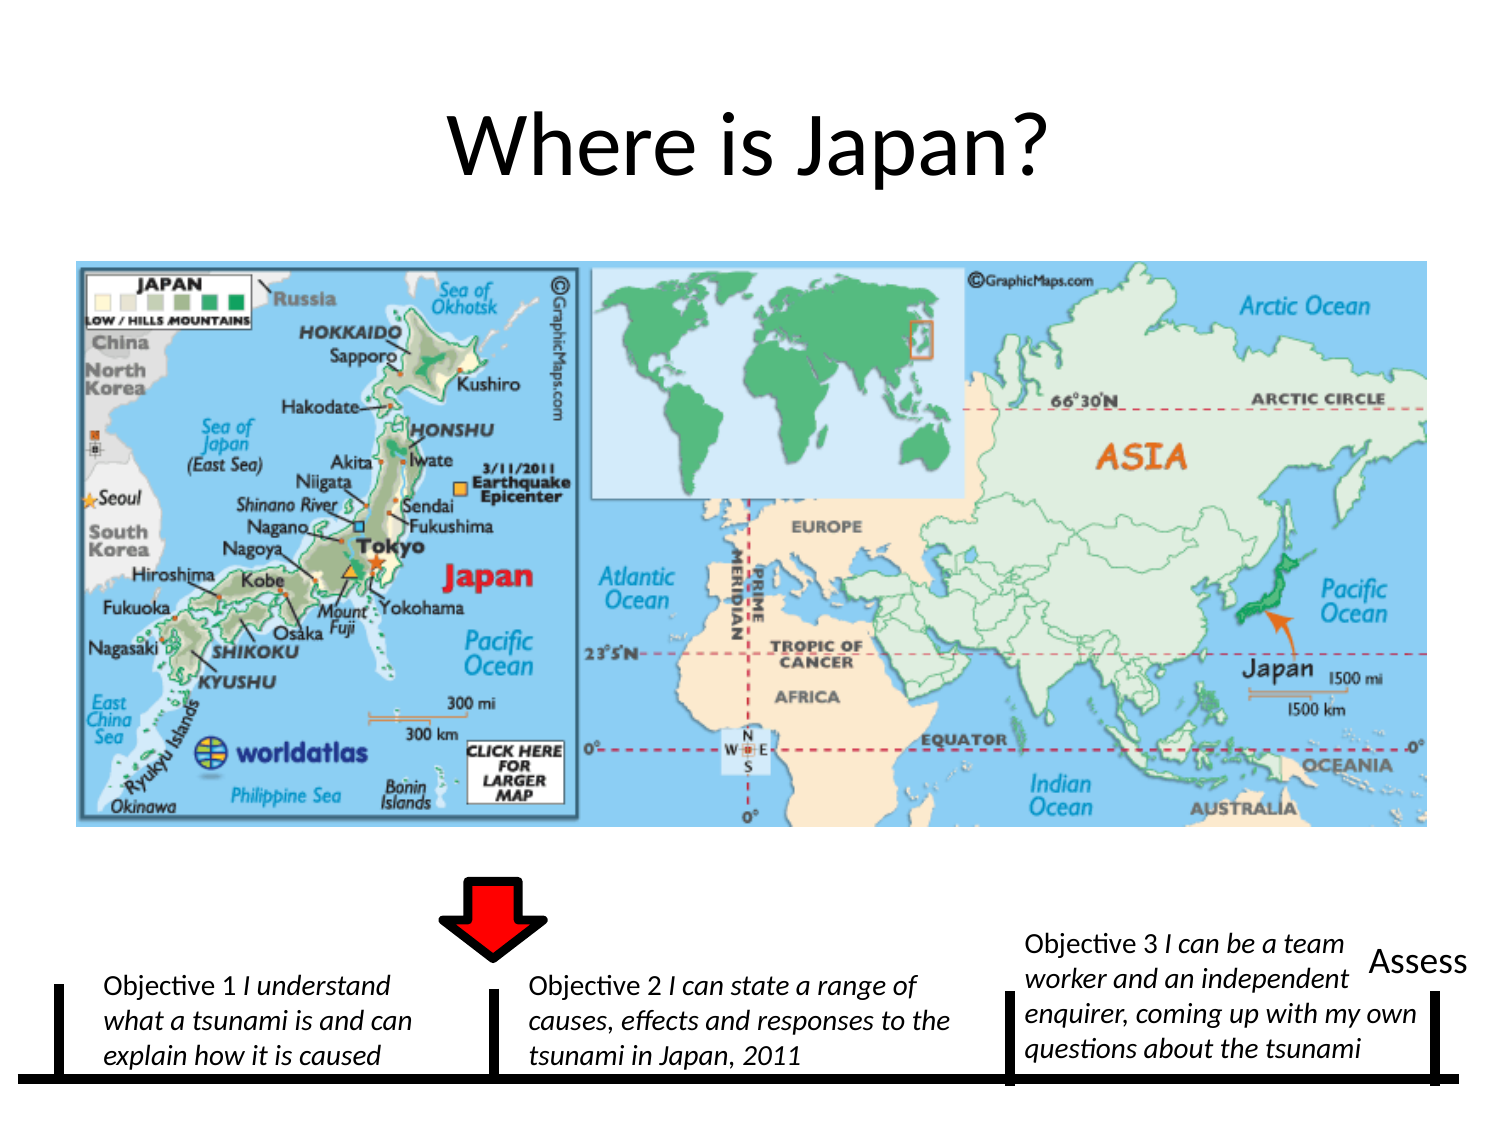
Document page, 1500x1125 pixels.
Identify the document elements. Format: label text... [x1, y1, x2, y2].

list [76, 172, 1427, 916]
title Where is Japan? [75, 45, 1425, 172]
text_box Objective 3 I can be a team worker and an independent enquirer, coming up with my own questions about the tsunami [1009, 916, 1436, 1072]
text_box Objective 1 I understand what a tsunami is and can explain how it is caused [88, 958, 443, 1077]
text_box [443, 923, 543, 961]
text_box Assess [1353, 928, 1496, 989]
text_box Objective 2 I can state a range of causes, effects and responses to the tsunami in Japan, 2011 [513, 958, 999, 1077]
